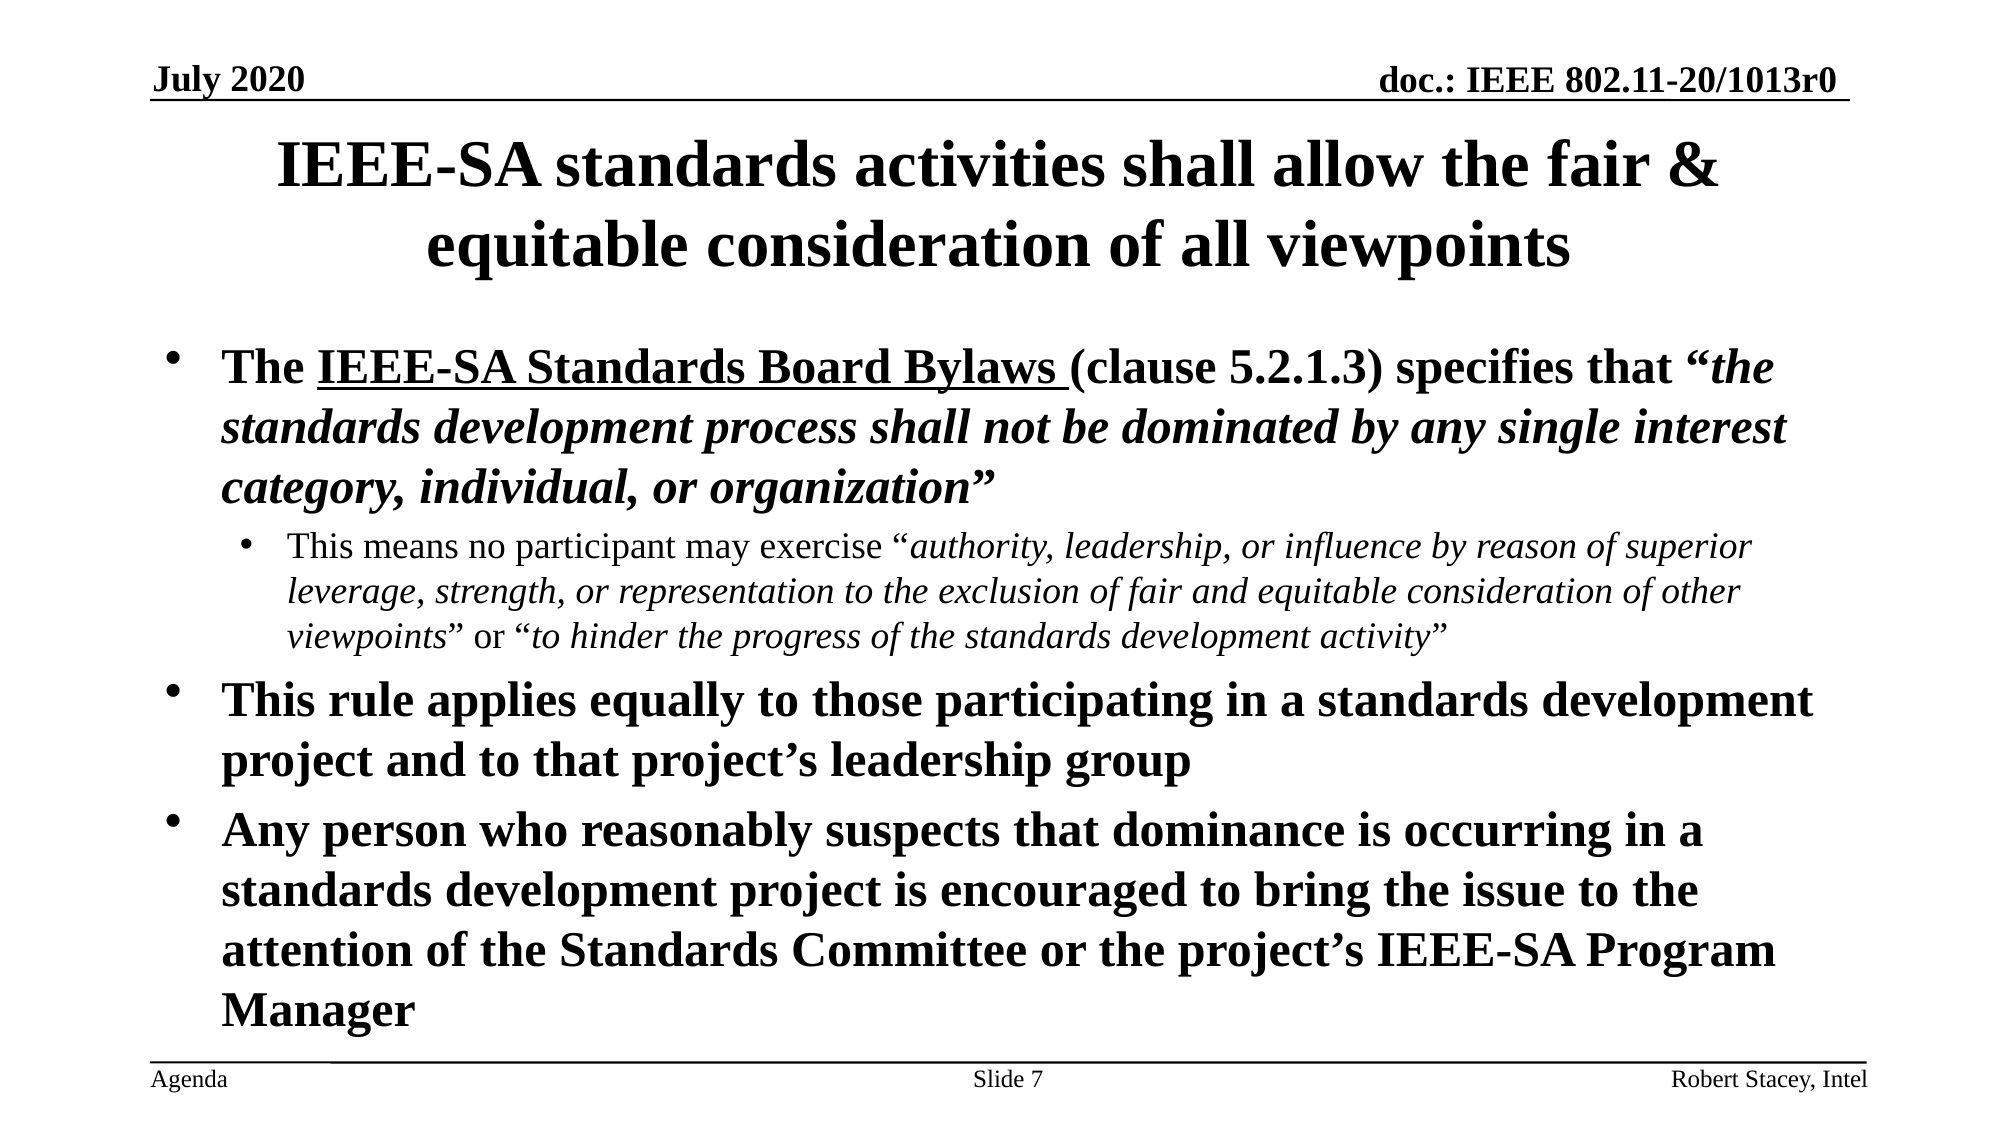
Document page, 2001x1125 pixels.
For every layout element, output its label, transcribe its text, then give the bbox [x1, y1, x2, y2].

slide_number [152, 53, 563, 100]
title IEEE-SA standards activities shall allow the fair & equitable consideration of all viewpoints [150, 112, 1850, 288]
slide_number Slide 7 [964, 1061, 1053, 1093]
list The IEEE-SA Standards Board Bylaws (clause 5.2.1.3) specifies that “the standards development process shall not be dominated by any single interest category, individual, or organization” This means no participant may exercise “authority, leadership, or influence by reason of superior leverage, strength, or representation to the exclusion of fair and equitable consideration of other viewpoints” or “to hinder the progress of the standards development activity” This rule applies equally to those participating in a standards development project and to that project’s leadership group Any person who reasonably suspects that dominance is occurring in a standards development project is encouraged to bring the issue to the attention of the Standards Committee or the project’s IEEE-SA Program Manager [149, 326, 1850, 1002]
footer Robert Stacey, Intel [1171, 1061, 1869, 1093]
